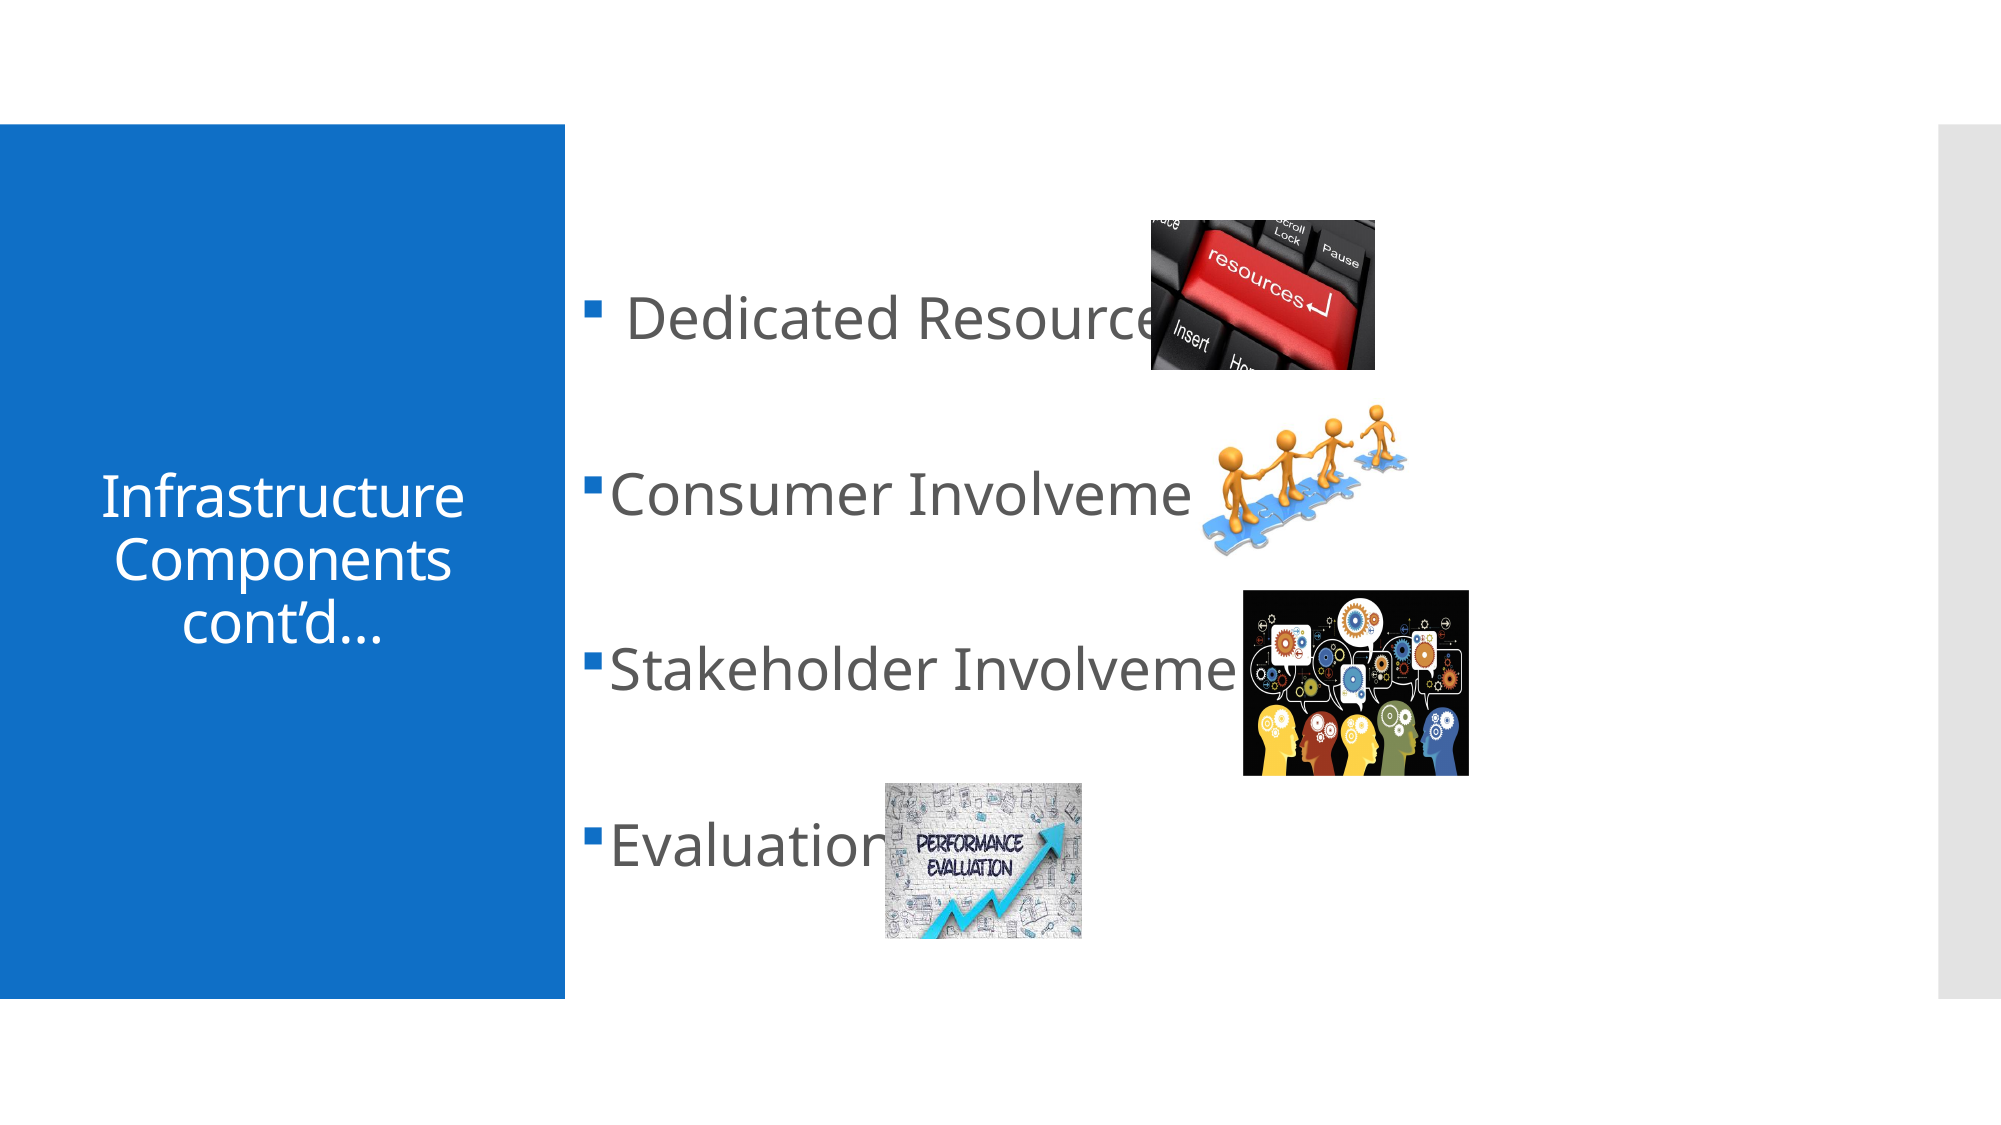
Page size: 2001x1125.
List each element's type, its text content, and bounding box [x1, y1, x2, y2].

picture [1194, 398, 1412, 562]
picture [885, 783, 1082, 940]
title Infrastructure Components cont’d… [41, 184, 525, 940]
picture [1243, 590, 1469, 777]
list Dedicated Resources Consumer Involvement Stakeholder Involvement Evaluation [564, 201, 2000, 967]
picture [1150, 219, 1375, 371]
